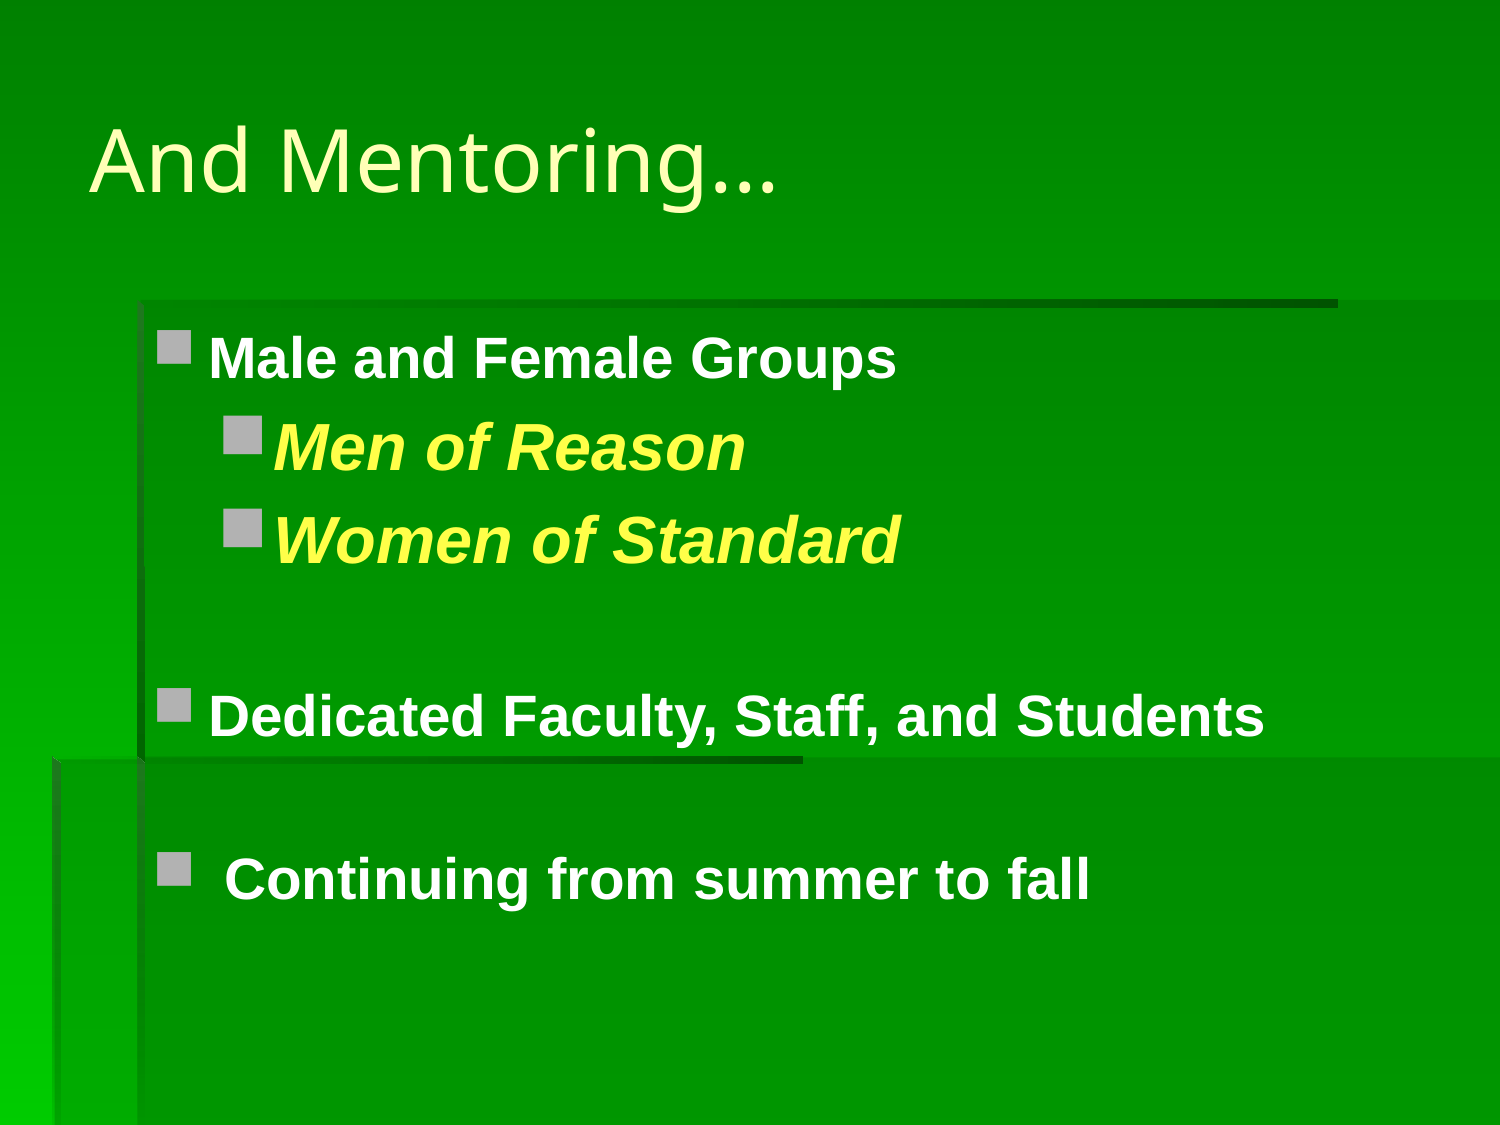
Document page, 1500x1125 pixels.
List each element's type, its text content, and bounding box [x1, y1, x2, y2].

list Male and Female Groups Men of Reason Women of Standard Dedicated Faculty, Staff, and Students Continuing from summer to fall [137, 312, 1452, 1001]
title And Mentoring... [74, 39, 1452, 276]
